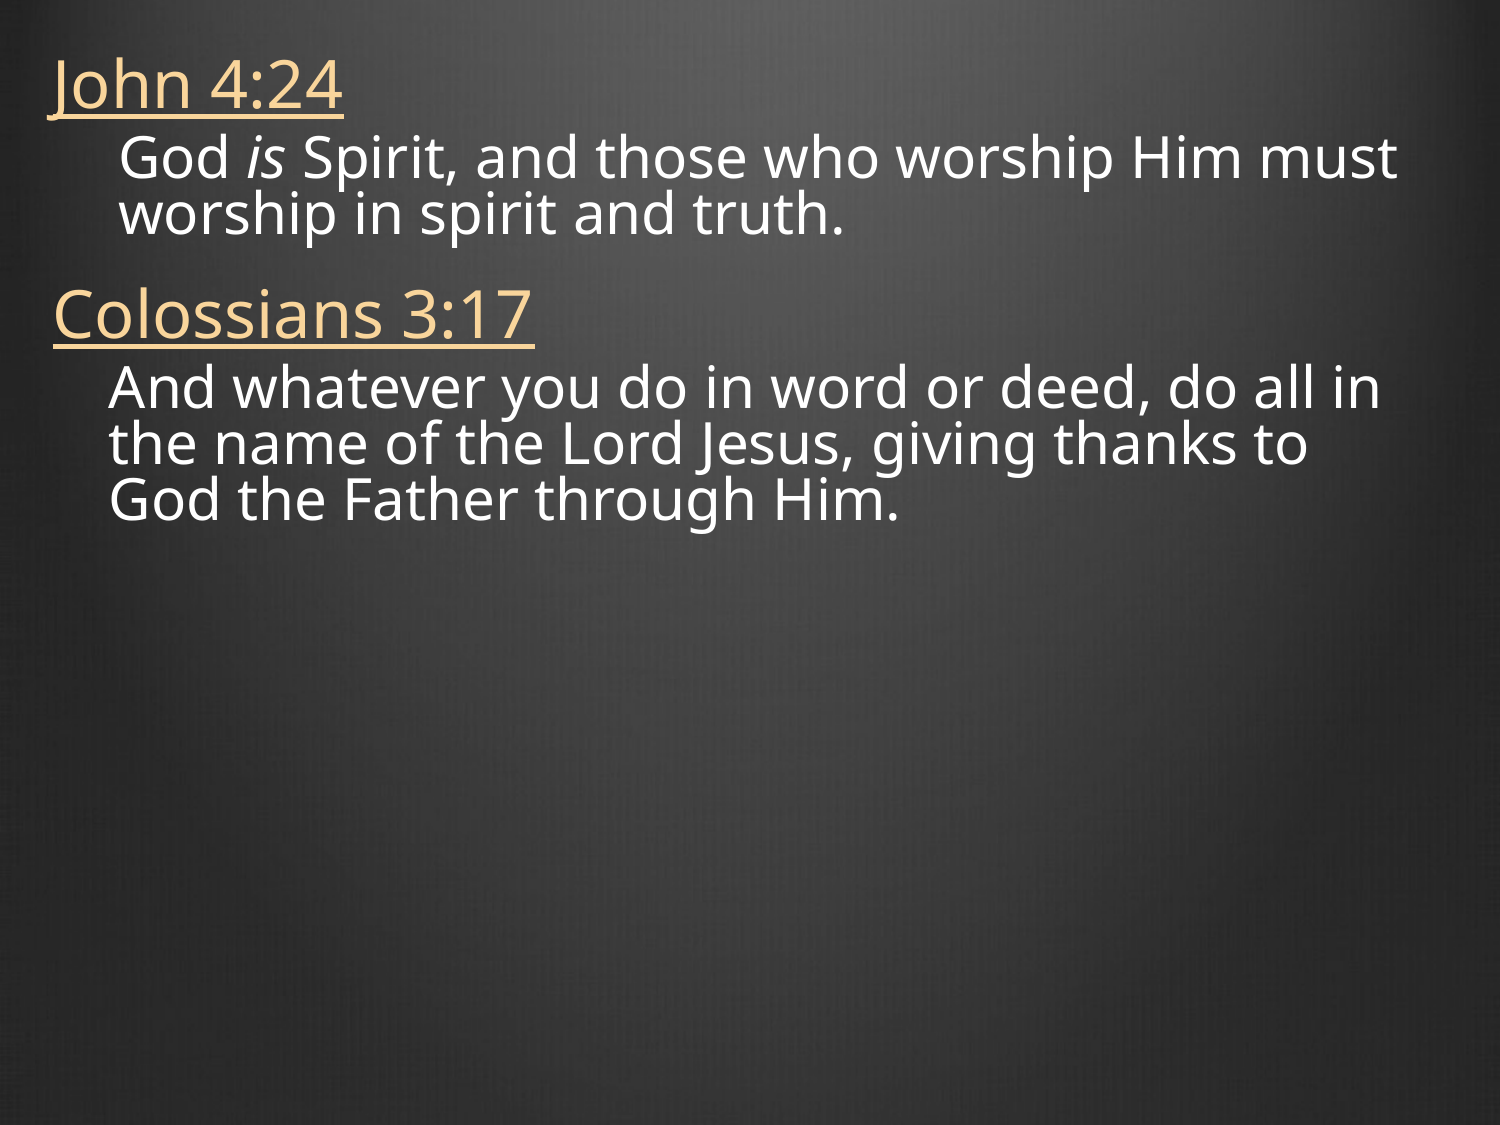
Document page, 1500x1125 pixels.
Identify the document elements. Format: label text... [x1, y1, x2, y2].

list John 4:24 God is Spirit, and those who worship Him must worship in spirit and truth. Colossians 3:17 And whatever you do in word or deed, do all in the name of the Lord Jesus, giving thanks to God the Father through Him. [37, 50, 1425, 1050]
